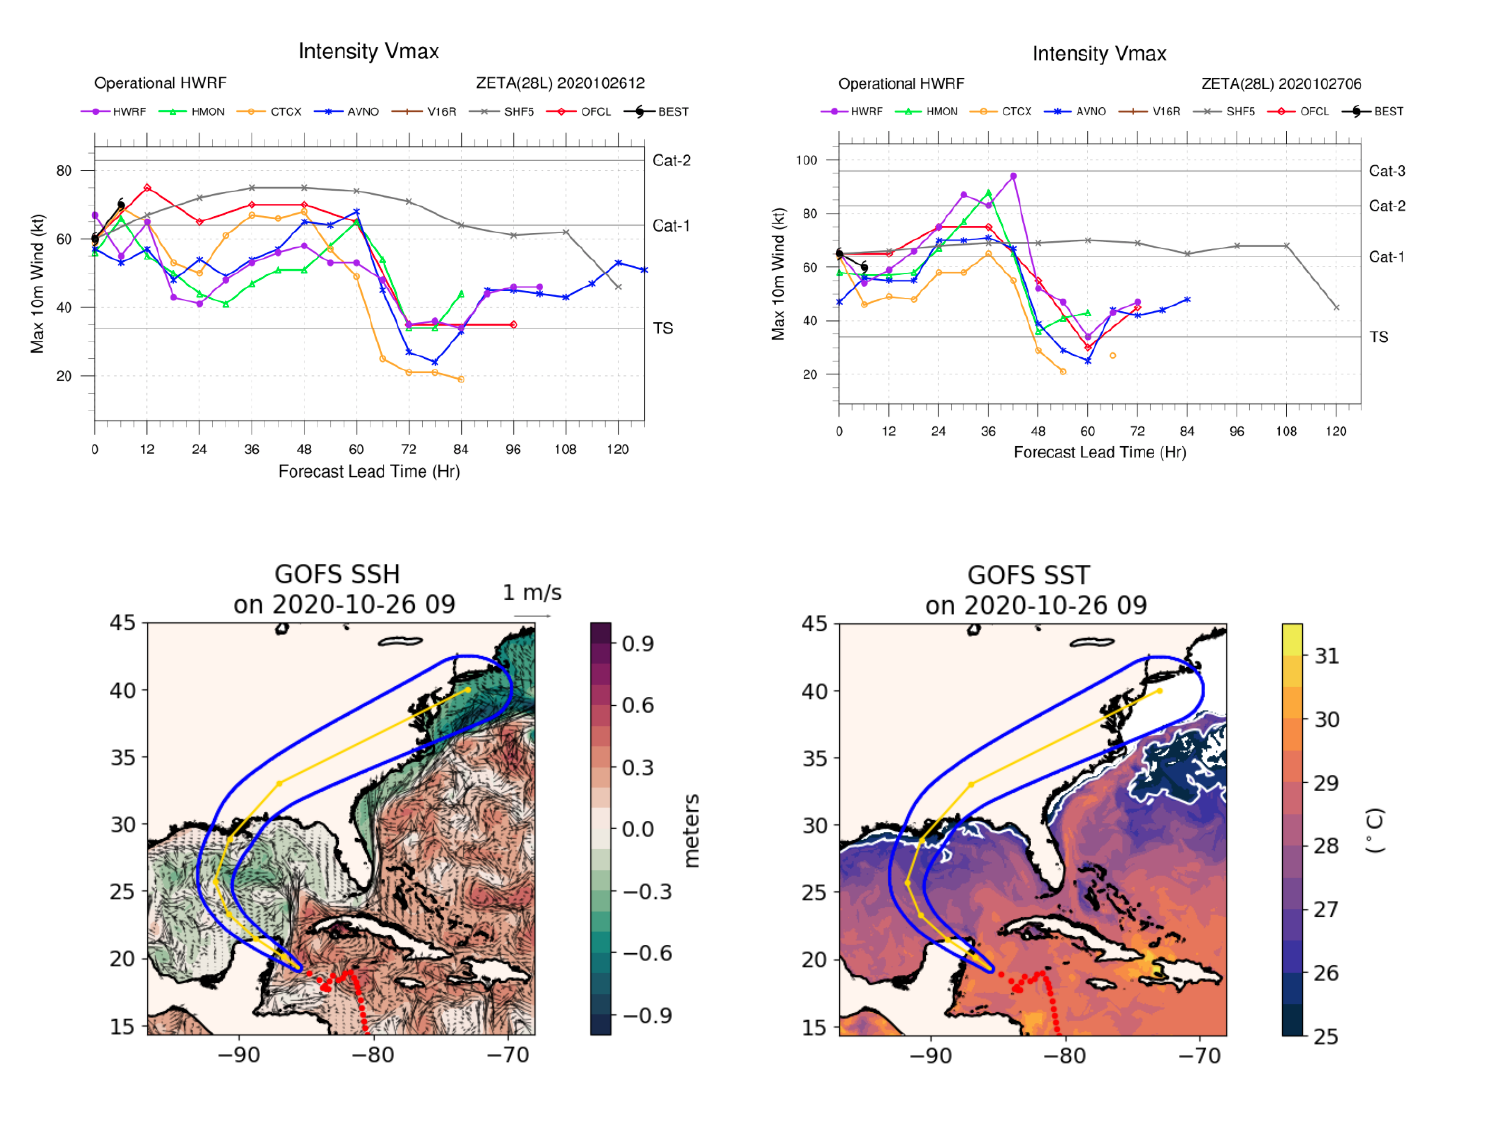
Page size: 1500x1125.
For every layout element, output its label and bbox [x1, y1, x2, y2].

picture [98, 552, 712, 1078]
picture [790, 553, 1398, 1079]
picture [0, 28, 715, 492]
picture [738, 39, 1427, 474]
